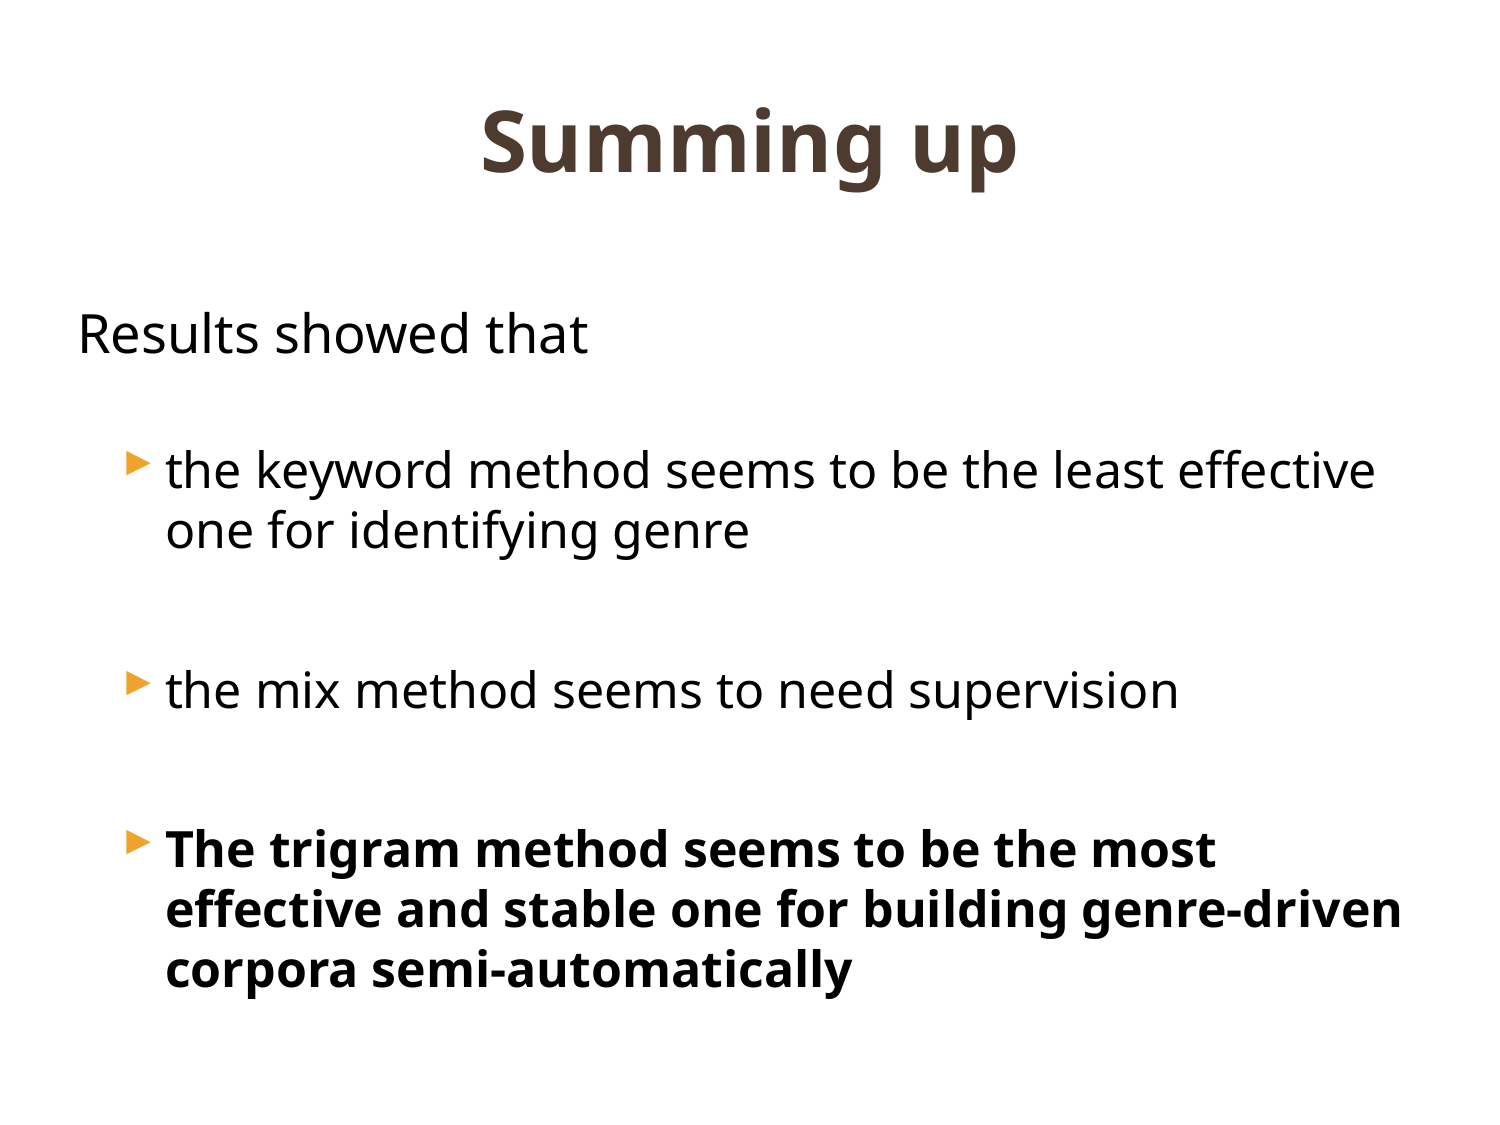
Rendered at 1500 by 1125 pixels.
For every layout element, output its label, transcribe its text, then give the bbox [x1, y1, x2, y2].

title Summing up [74, 44, 1426, 233]
list Results showed that the keyword method seems to be the least effective one for identifying genre the mix method seems to need supervision The trigram method seems to be the most effective and stable one for building genre-driven corpora semi-automatically [61, 291, 1426, 1099]
